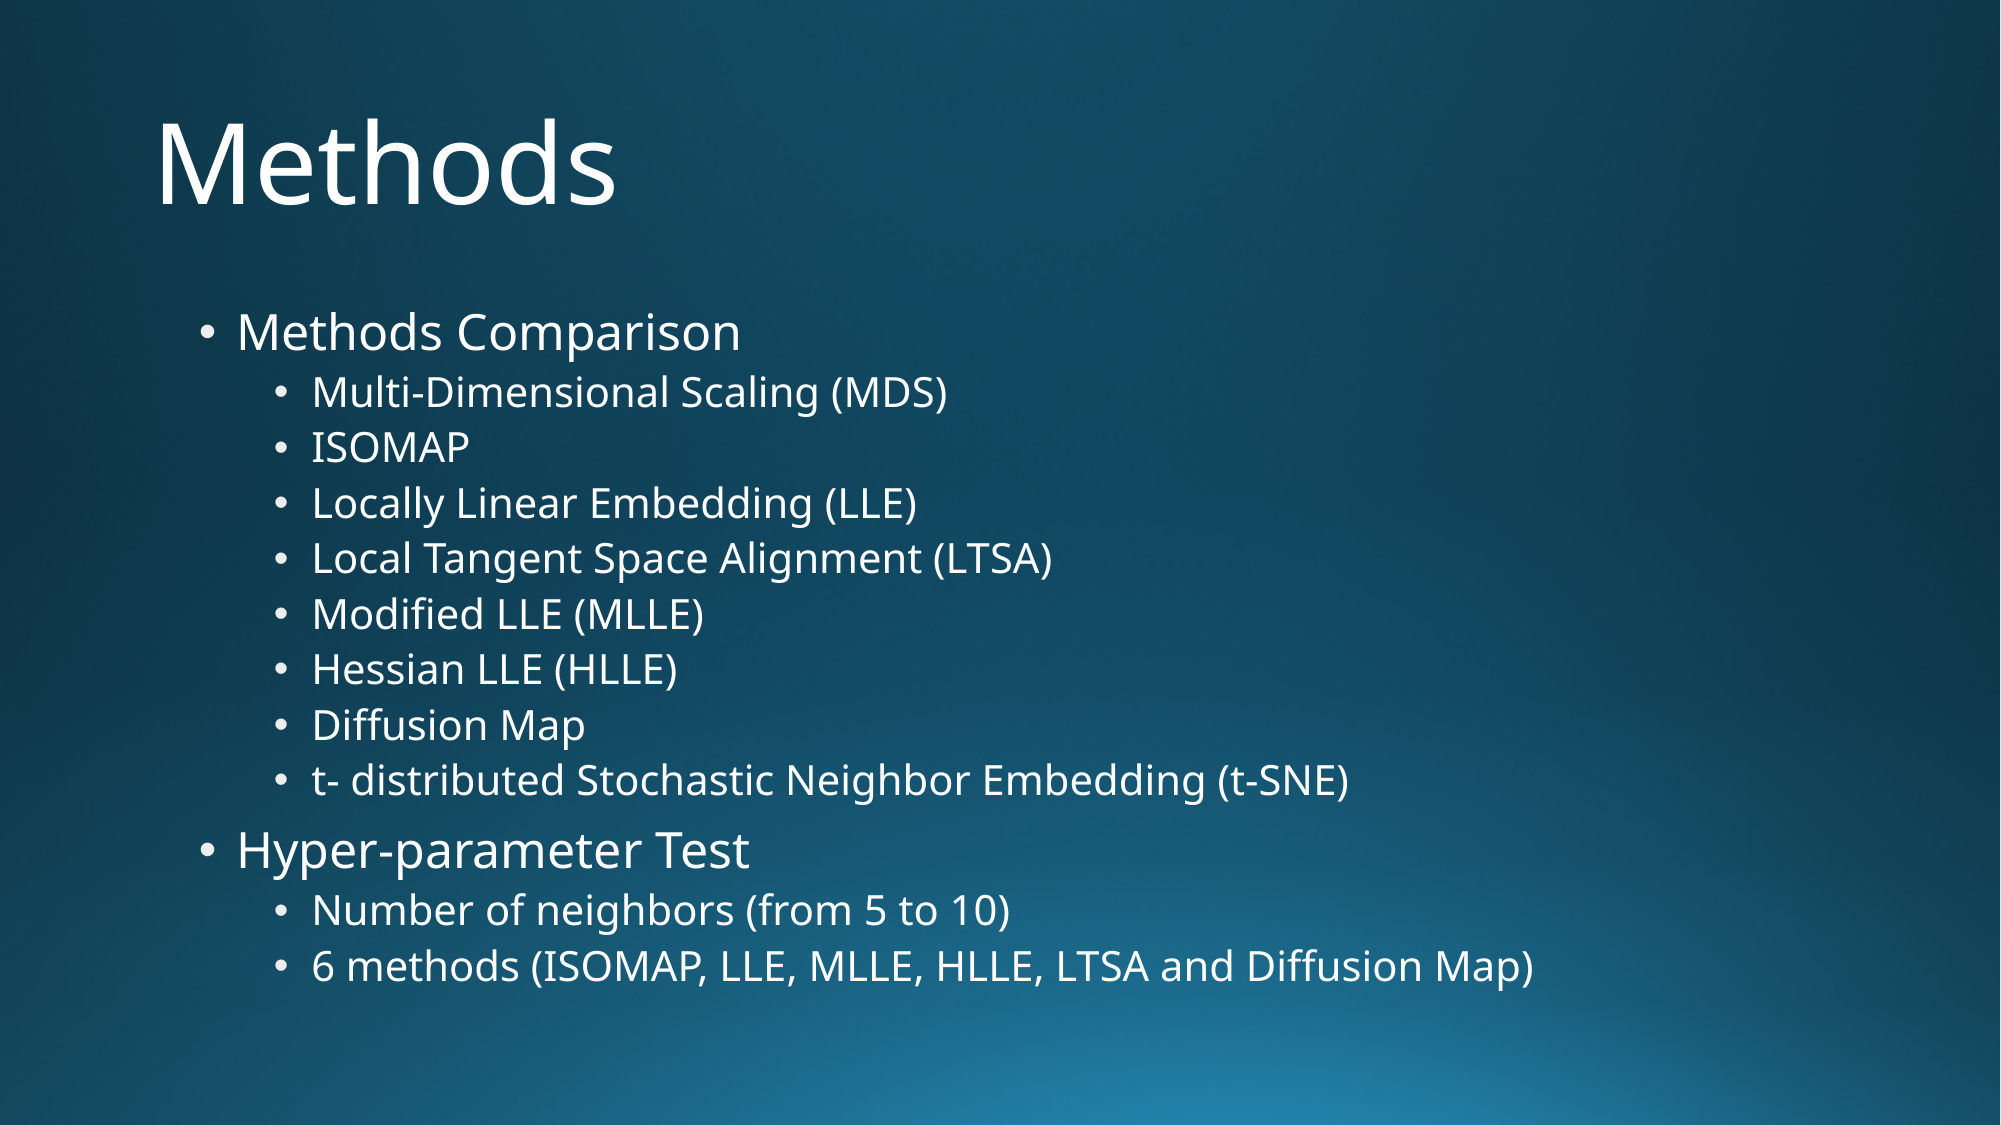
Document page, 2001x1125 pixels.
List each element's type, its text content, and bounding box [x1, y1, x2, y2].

picture [0, 0, 2001, 1125]
title Methods [137, 59, 1863, 278]
list Methods Comparison Multi-Dimensional Scaling (MDS) ISOMAP Locally Linear Embedding (LLE) Local Tangent Space Alignment (LTSA) Modiﬁed LLE (MLLE) Hessian LLE (HLLE) Diffusion Map t- distributed Stochastic Neighbor Embedding (t-SNE) Hyper-parameter Test Number of neighbors (from 5 to 10) 6 methods (ISOMAP, LLE, MLLE, HLLE, LTSA and Diffusion Map) [183, 299, 1800, 1014]
